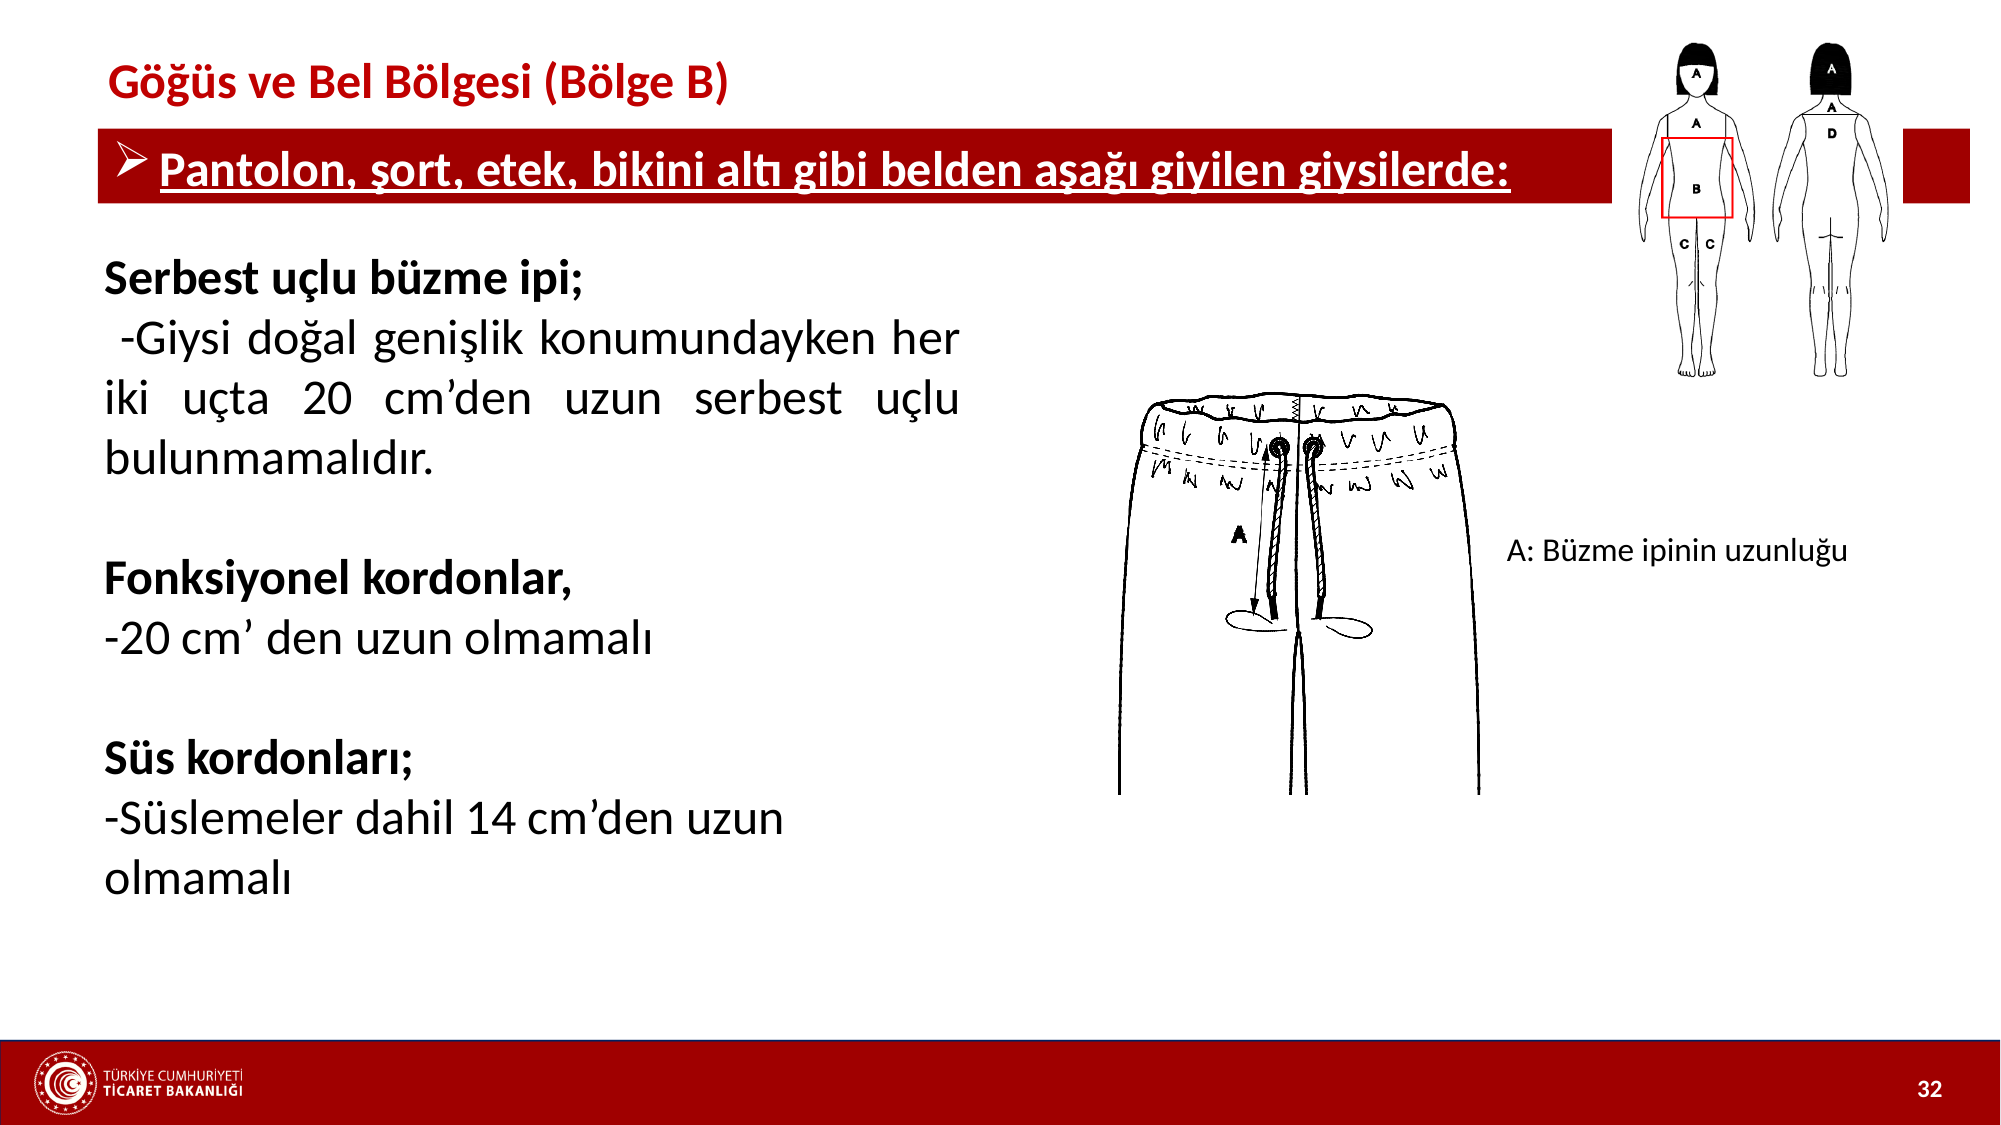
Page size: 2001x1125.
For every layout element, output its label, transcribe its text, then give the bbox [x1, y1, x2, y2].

text_box A: Büzme ipinin uzunluğu [1488, 520, 2000, 576]
text_box Göğüs ve Bel Bölgesi (Bölge B) [93, 41, 915, 117]
picture [1110, 377, 1488, 795]
picture [1612, 22, 1903, 388]
text_box Pantolon, şort, etek, bikini altı gibi belden aşağı giyilen giysilerde: [1903, 128, 1970, 204]
text_box Serbest uçlu büzme ipi; -Giysi doğal genişlik konumundayken her iki uçta 20 cm’den uzun serbest uçlu bulunmamalıdır. Fonksiyonel kordonlar, -20 cm’ den uzun olmamalı Süs kordonları; -Süslemeler dahil 14 cm’den uzun olmamalı [90, 236, 976, 912]
text_box Pantolon, şort, etek, bikini altı gibi belden aşağı giyilen giysilerde: [97, 128, 1612, 204]
